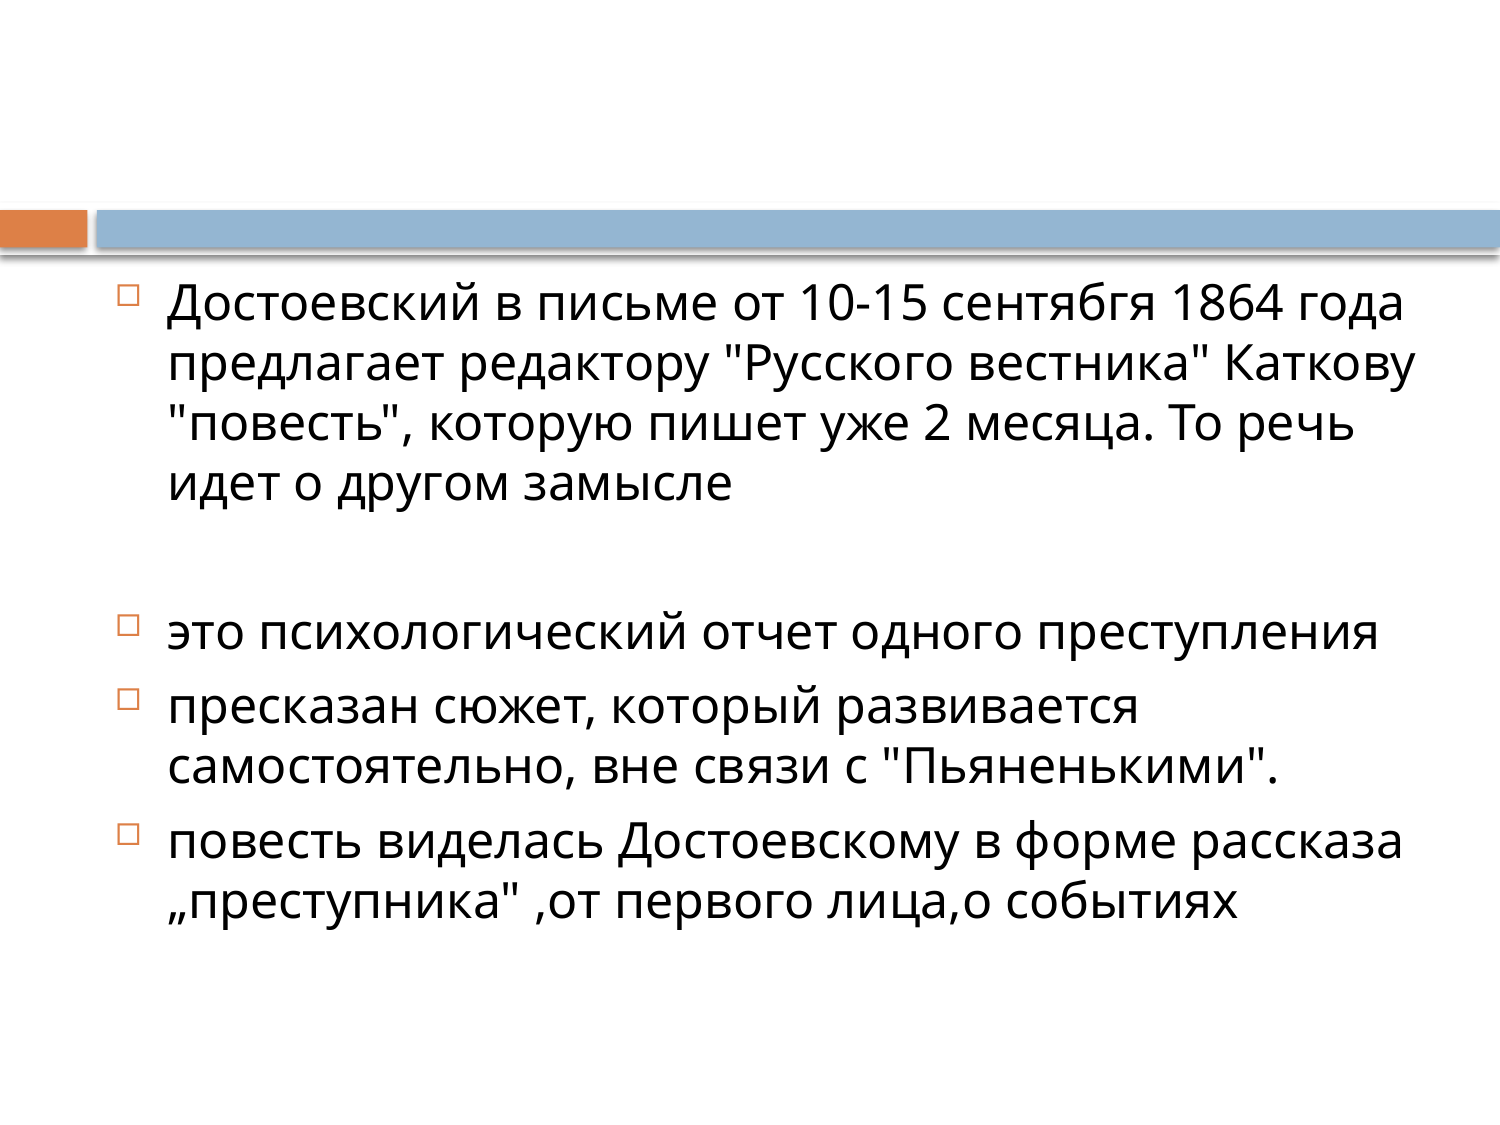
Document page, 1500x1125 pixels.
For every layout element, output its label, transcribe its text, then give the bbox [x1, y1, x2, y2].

list Достоевский в письме от 10-15 сентябгя 1864 года предлагает редактору "Русского вестника" Каткову "повесть", которую пишет уже 2 месяца. То речь идет о другом замысле это психологический отчет одного преступления пресказан сюжет, который развивается самостоятельно, вне связи с "Пьяненькими". повесть виделась Достоевскому в форме рассказа „преступника" ,от первого лица,о событиях [100, 262, 1450, 1075]
